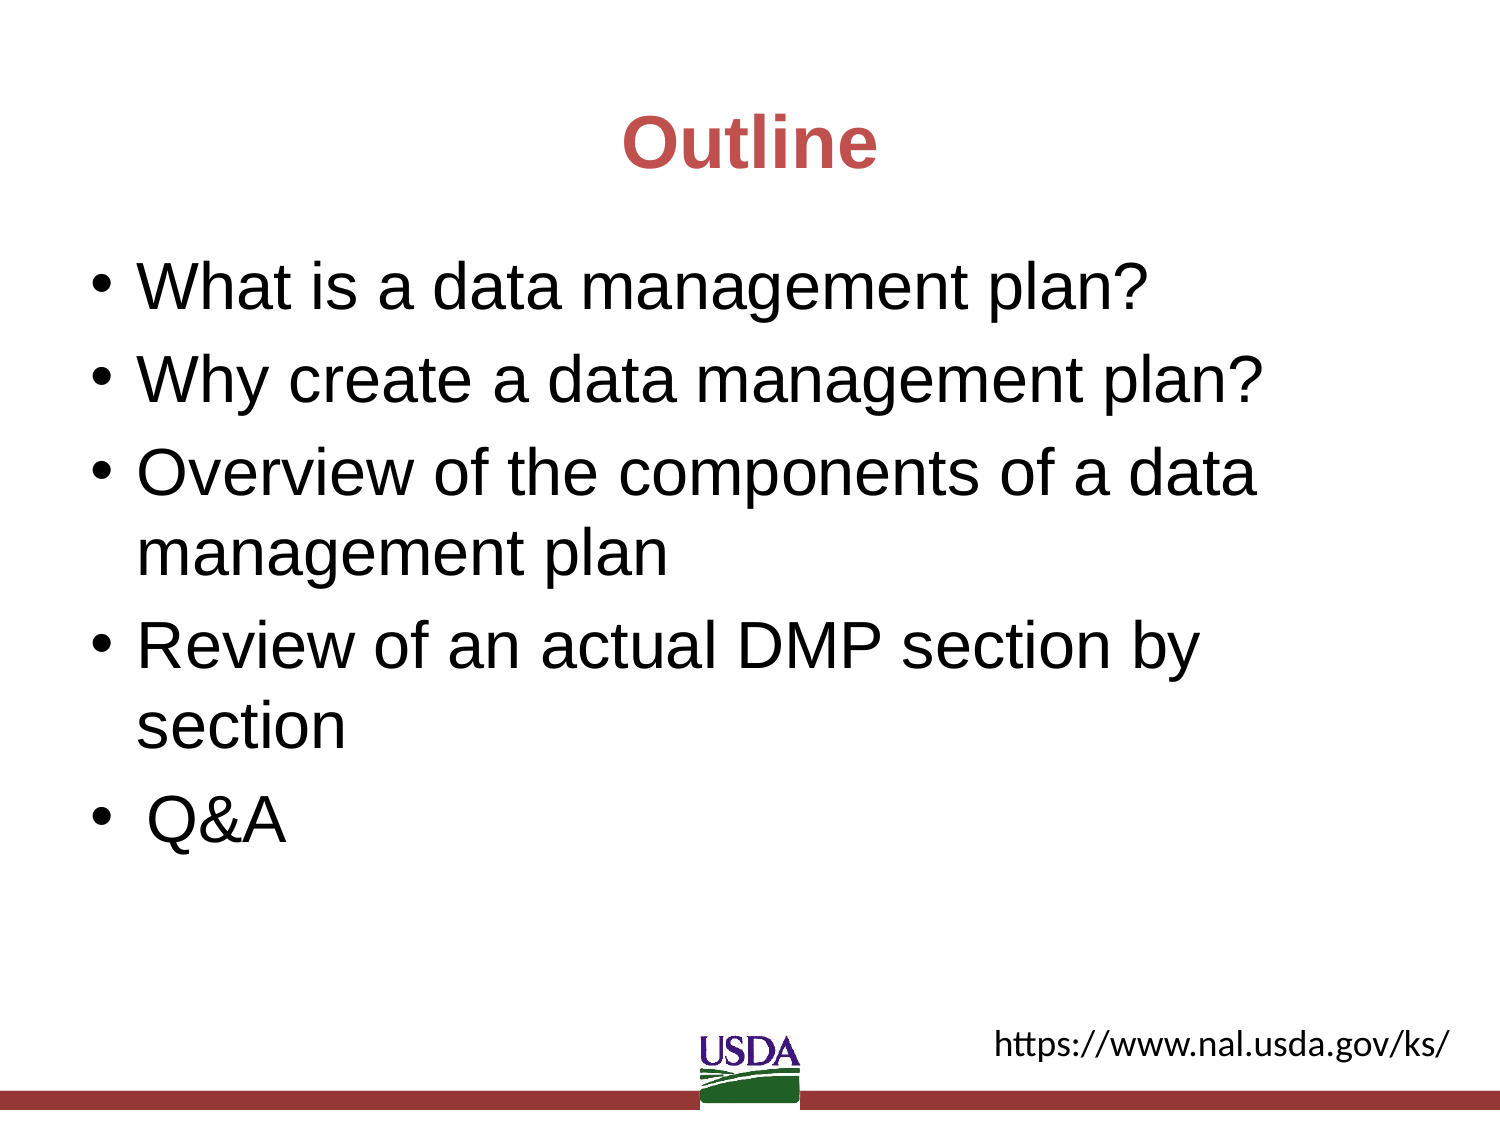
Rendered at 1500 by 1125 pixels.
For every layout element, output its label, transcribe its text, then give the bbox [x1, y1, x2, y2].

picture [699, 1034, 801, 1104]
footer https://www.nal.usda.gov/ks/ [974, 1011, 1471, 1072]
title Outline [75, 45, 1425, 233]
list What is a data management plan? Why create a data management plan? Overview of the components of a data management plan Review of an actual DMP section by section Q&A [75, 234, 1425, 978]
